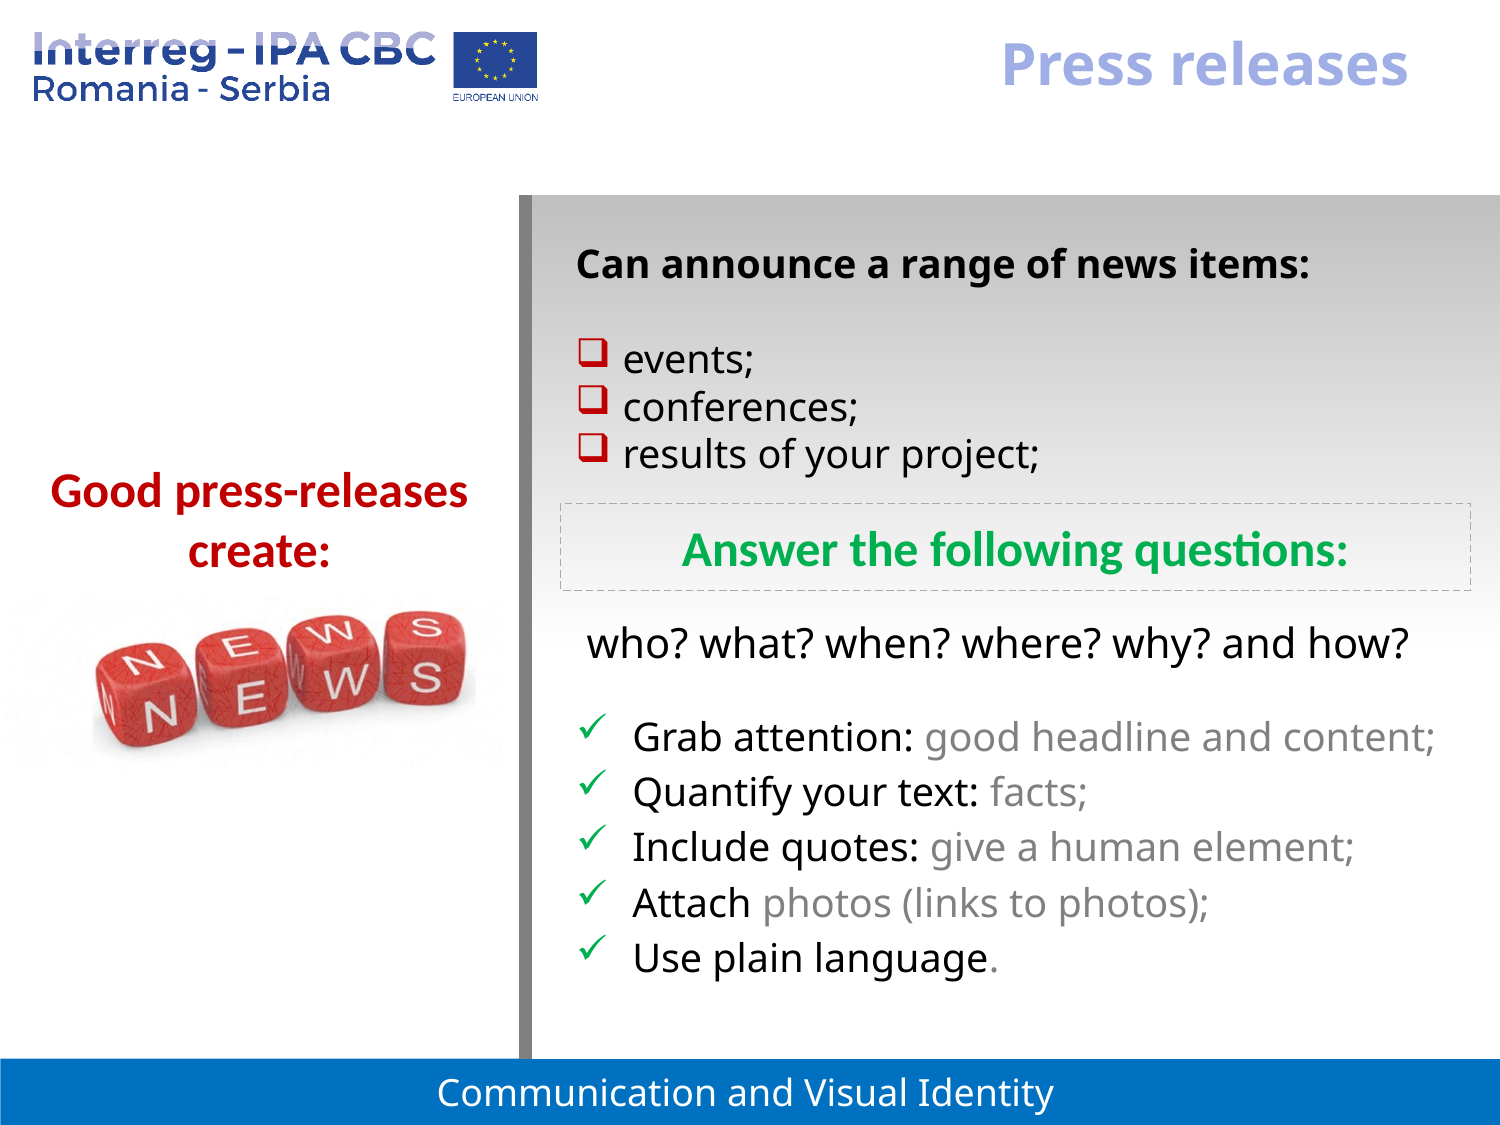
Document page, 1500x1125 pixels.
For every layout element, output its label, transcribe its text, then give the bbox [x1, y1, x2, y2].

text_box Press releases [915, 7, 1495, 118]
picture [10, 7, 561, 126]
text_box [532, 195, 1500, 1059]
picture [5, 597, 503, 771]
text_box Can announce a range of news items: events; conferences; results of your project; [560, 231, 1459, 484]
text_box Good press-releases create: [17, 420, 502, 597]
text_box Answer the following questions: [560, 503, 1471, 591]
text_box who? what? when? where? why? and how? [560, 609, 1436, 693]
text_box Grab attention: good headline and content; Quantify your text: facts; Include quotes: give a human element; Attach photos (links to photos); Use plain language. [560, 704, 1483, 1003]
